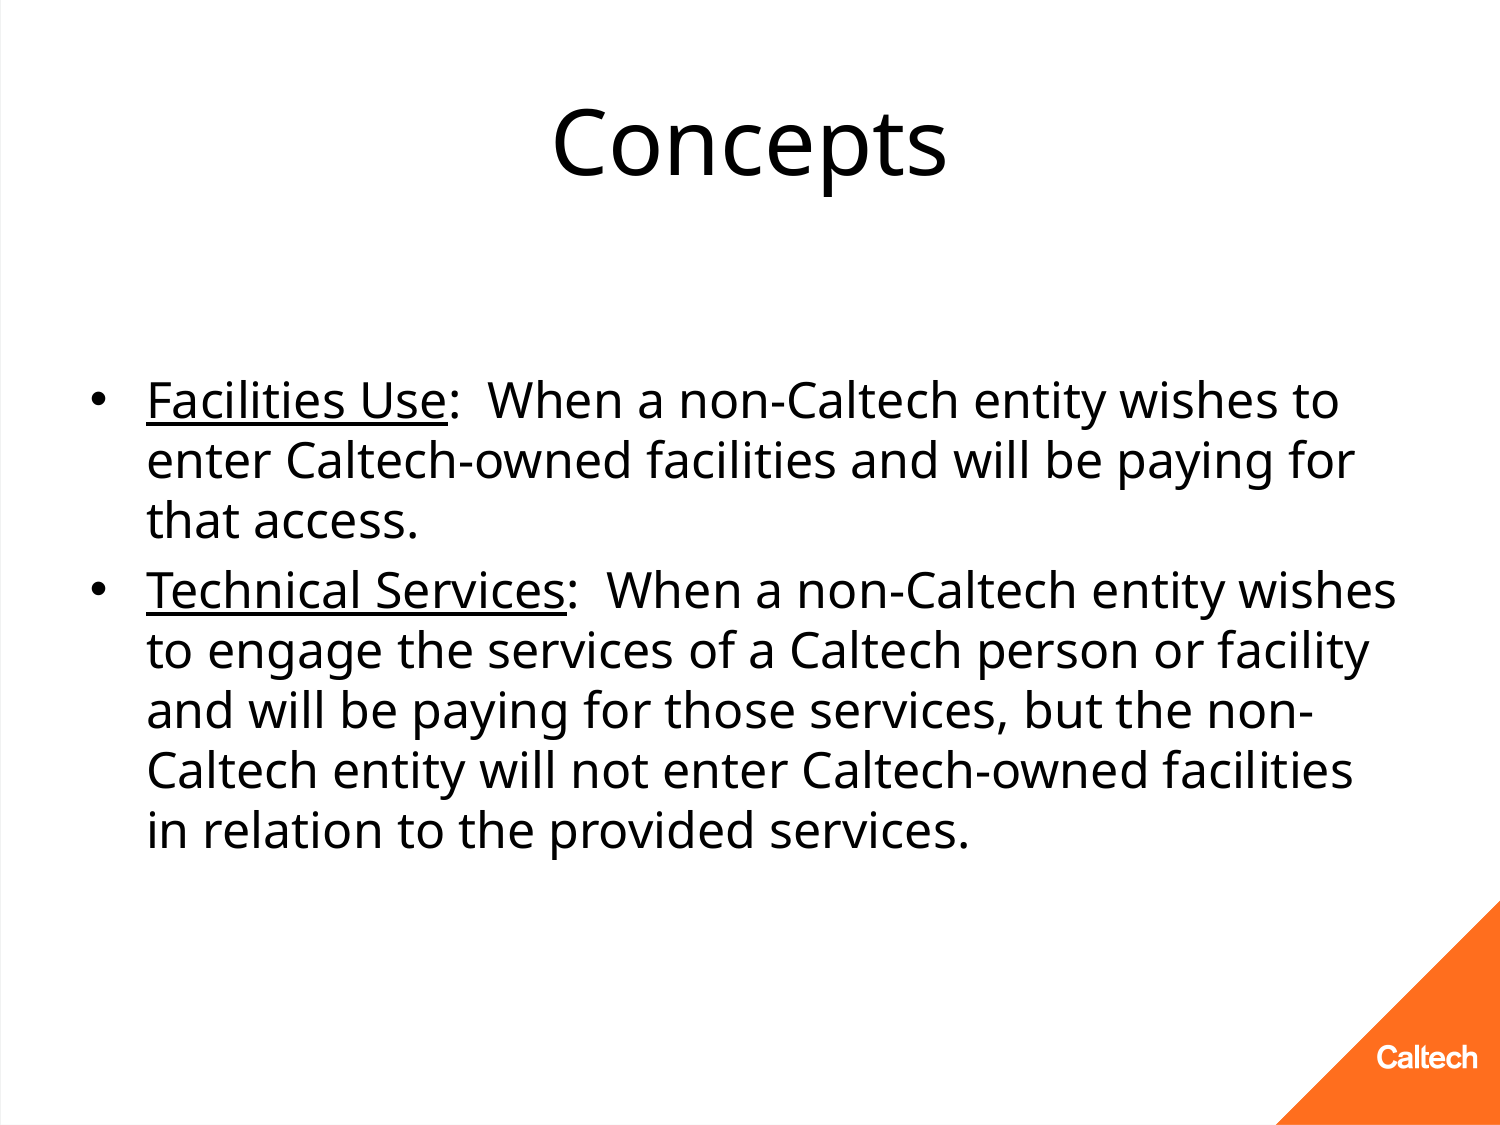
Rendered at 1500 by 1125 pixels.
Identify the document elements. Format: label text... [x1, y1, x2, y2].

title Concepts [75, 45, 1425, 233]
picture [0, 0, 1500, 1125]
list Facilities Use: When a non-Caltech entity wishes to enter Caltech-owned facilities and will be paying for that access. Technical Services: When a non-Caltech entity wishes to engage the services of a Caltech person or facility and will be paying for those services, but the non-Caltech entity will not enter Caltech-owned facilities in relation to the provided services. [75, 361, 1425, 1005]
